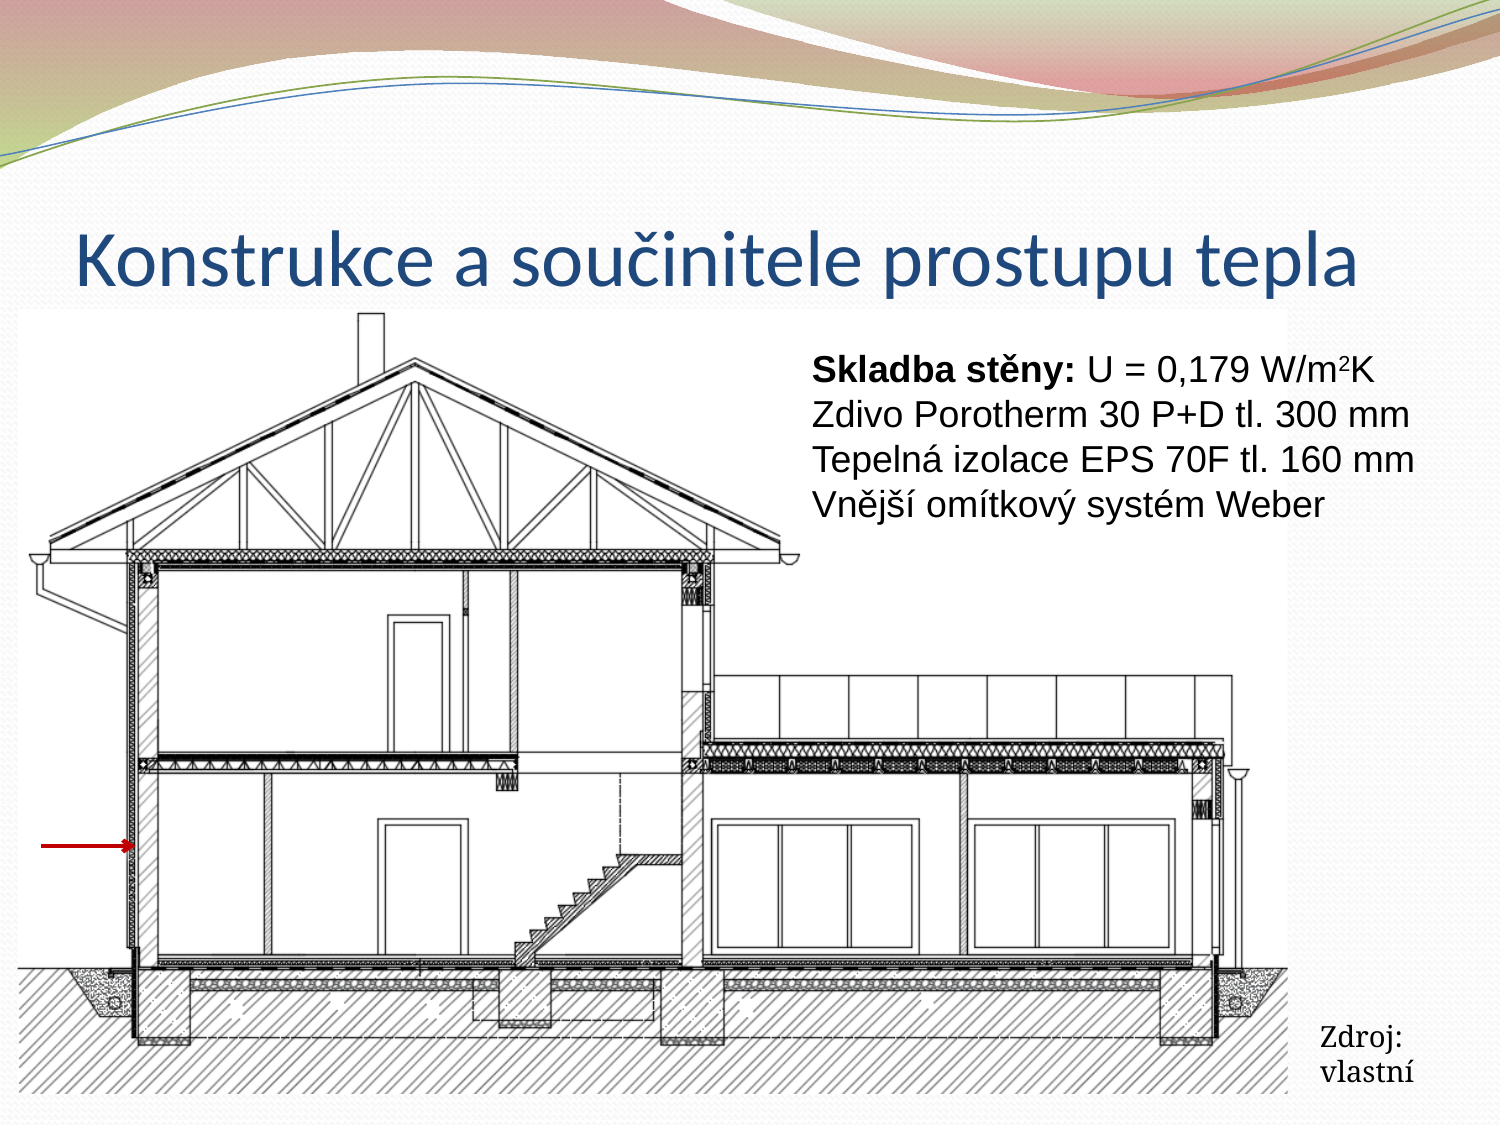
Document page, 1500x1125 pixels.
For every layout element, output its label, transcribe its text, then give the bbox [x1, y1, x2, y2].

title Konstrukce a součinitele prostupu tepla [75, 115, 1425, 303]
picture [17, 309, 1288, 1095]
text_box Zdroj: vlastní [1305, 1011, 1500, 1096]
text_box Skladba stěny: U = 0,179 W/m2K Zdivo Porotherm 30 P+D tl. 300 mm Tepelná izolace EPS 70F tl. 160 mm Vnější omítkový systém Weber [1295, 338, 1489, 578]
